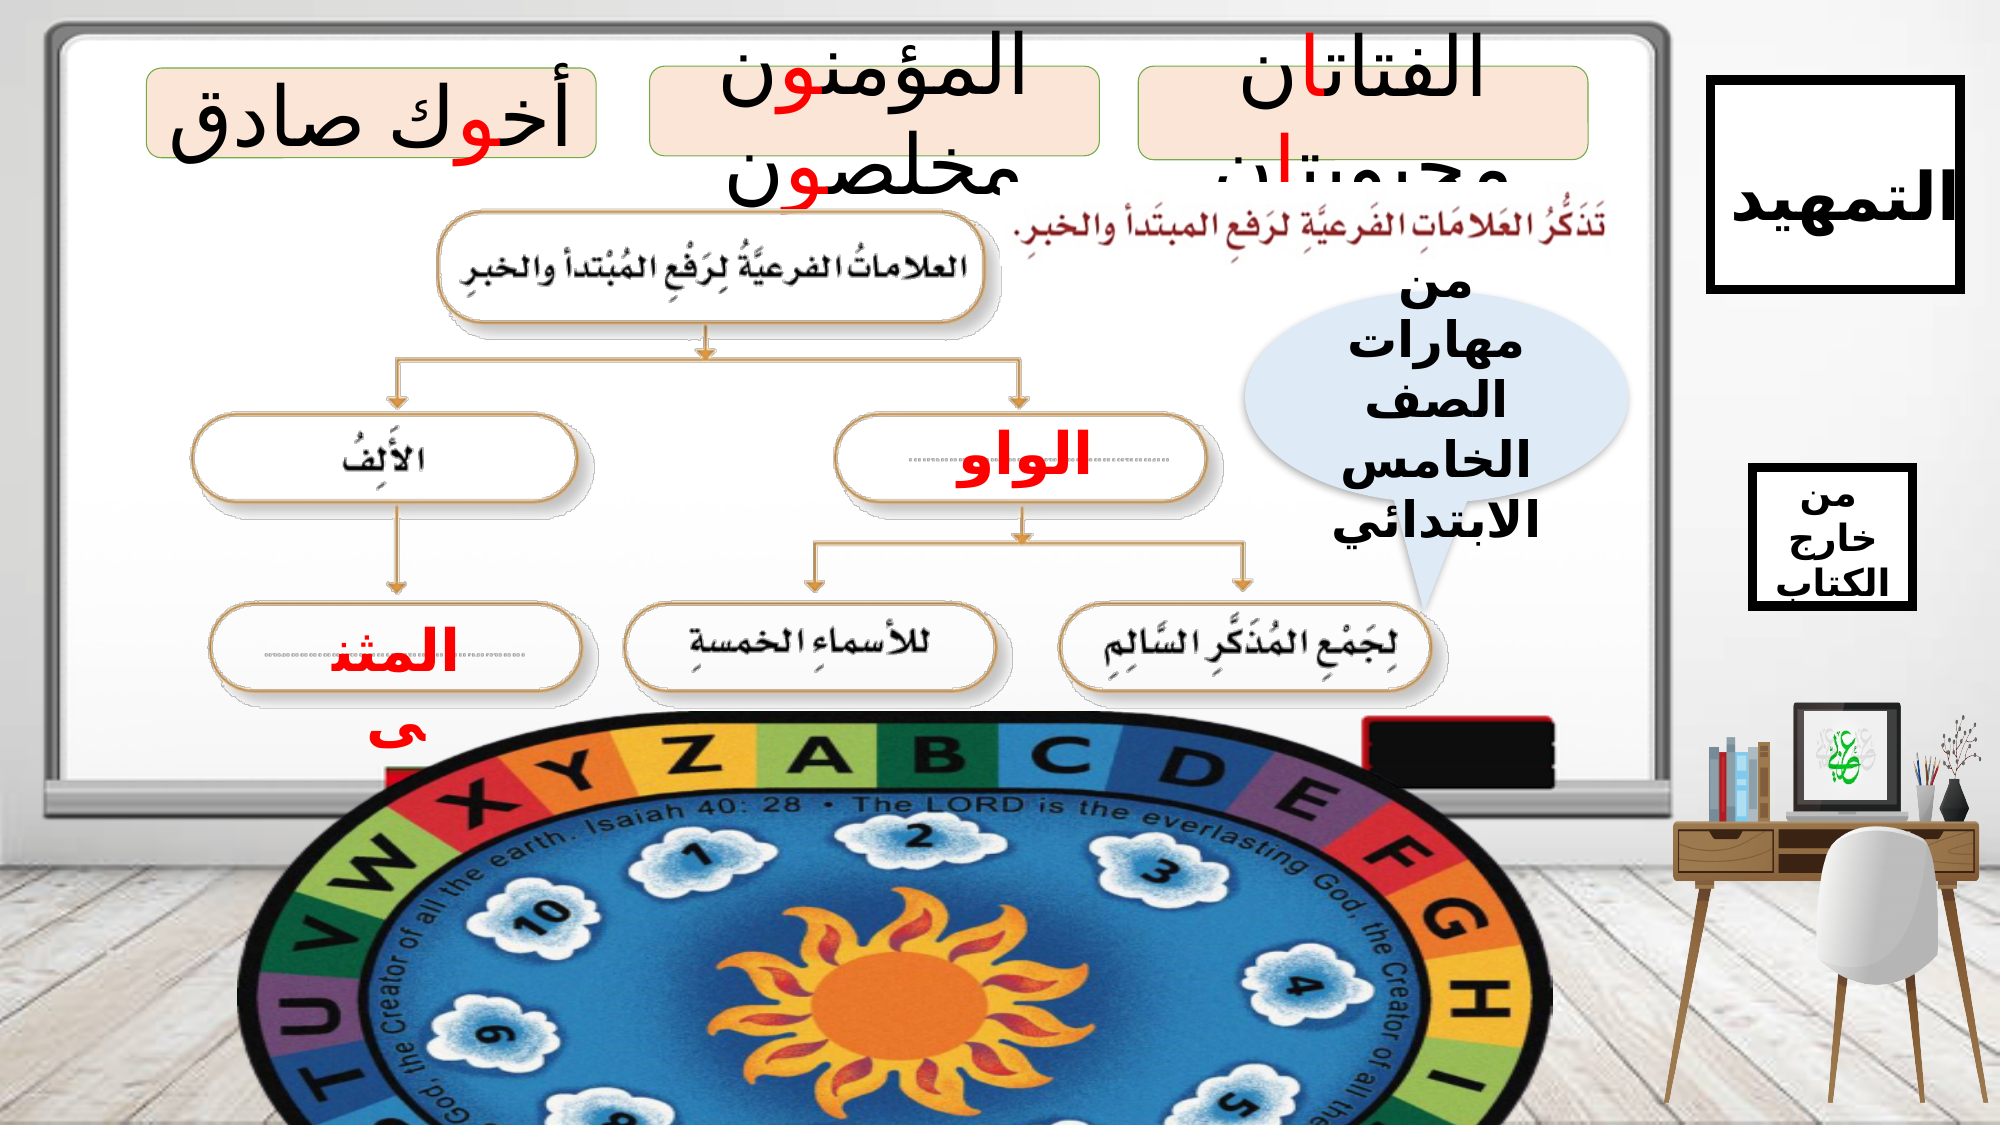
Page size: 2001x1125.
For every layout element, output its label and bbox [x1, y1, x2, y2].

text_box [1244, 250, 1629, 543]
text_box [146, 50, 597, 175]
picture [0, 0, 2000, 1125]
text_box [649, 0, 1100, 196]
text_box [1137, 0, 1589, 182]
text_box [1752, 451, 1914, 622]
